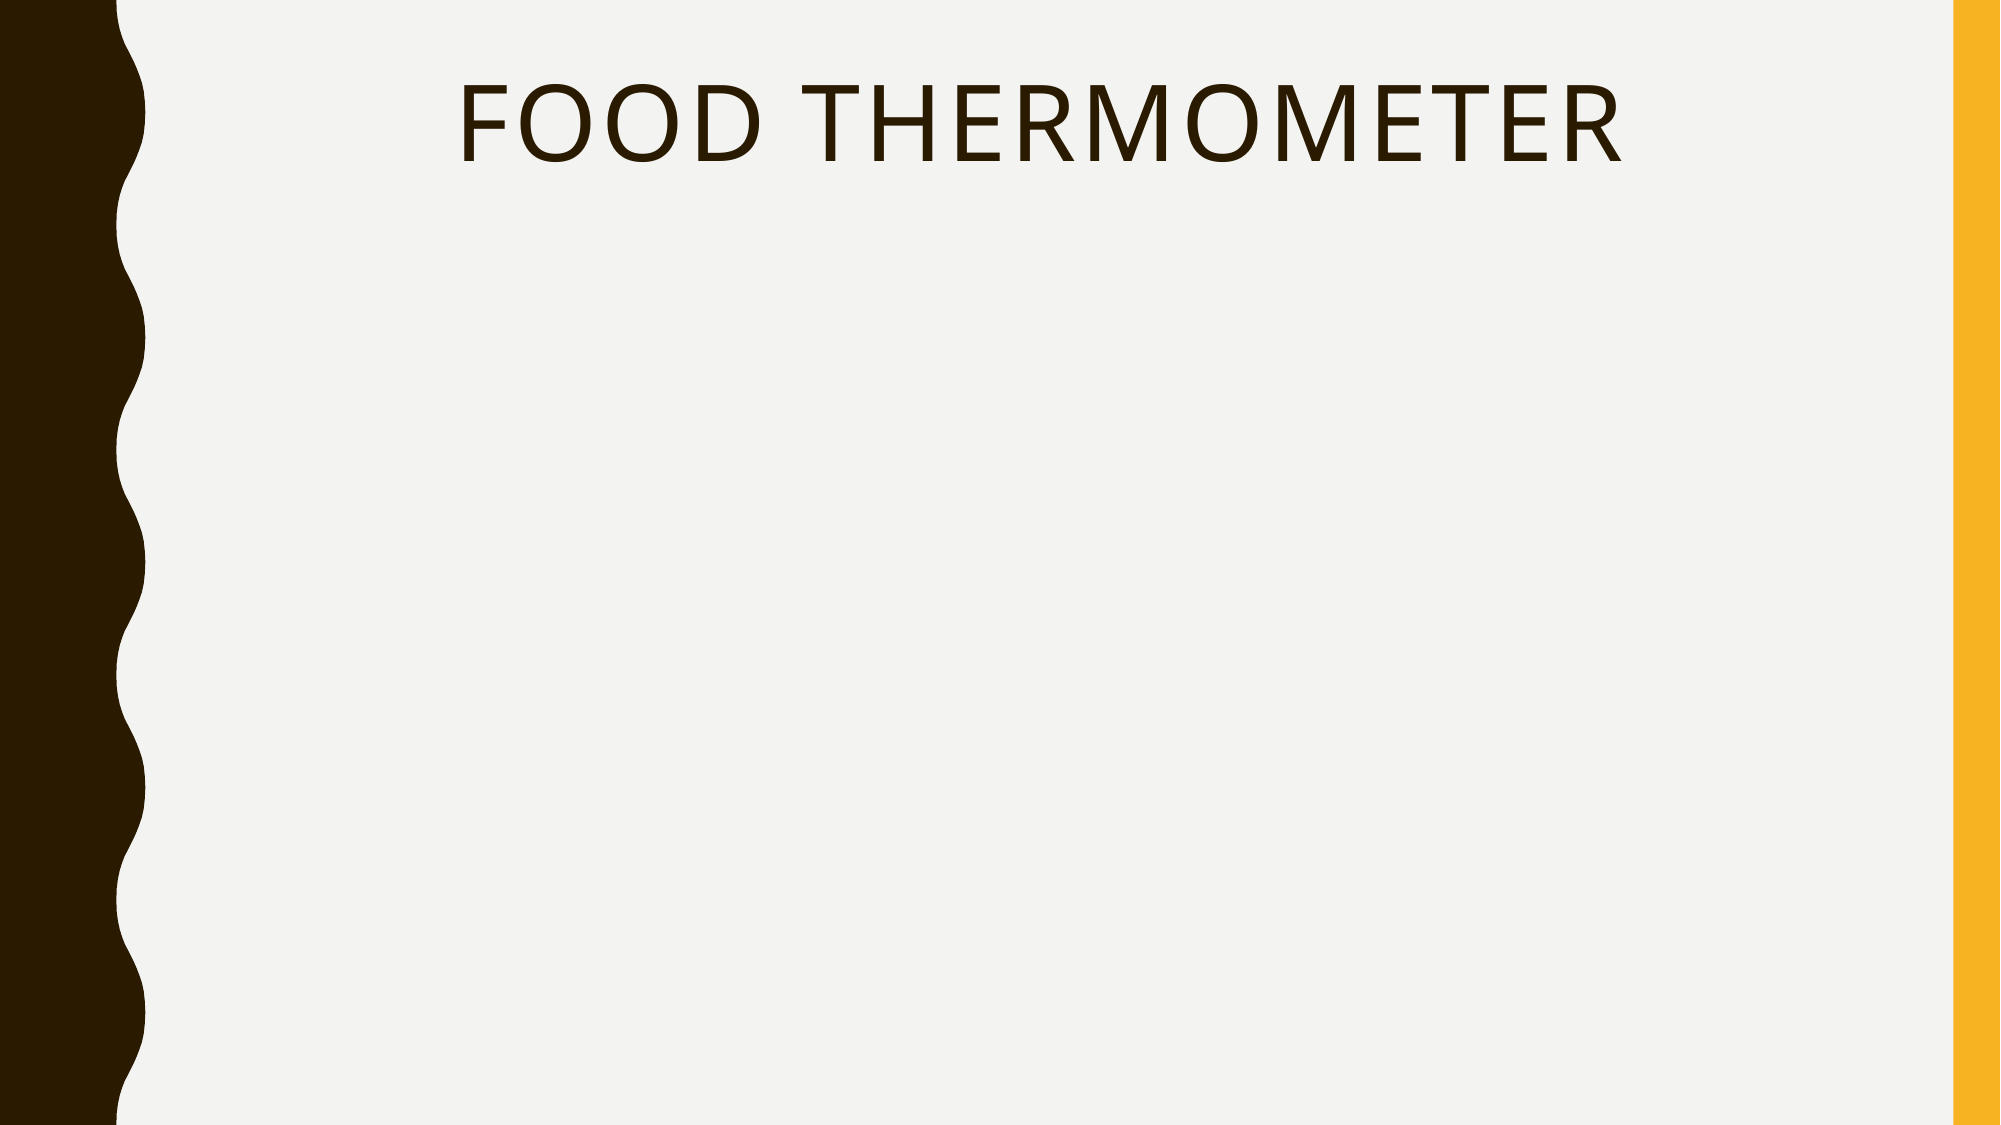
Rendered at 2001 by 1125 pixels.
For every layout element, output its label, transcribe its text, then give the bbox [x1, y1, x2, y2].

title Food thermometer [205, 62, 1875, 308]
